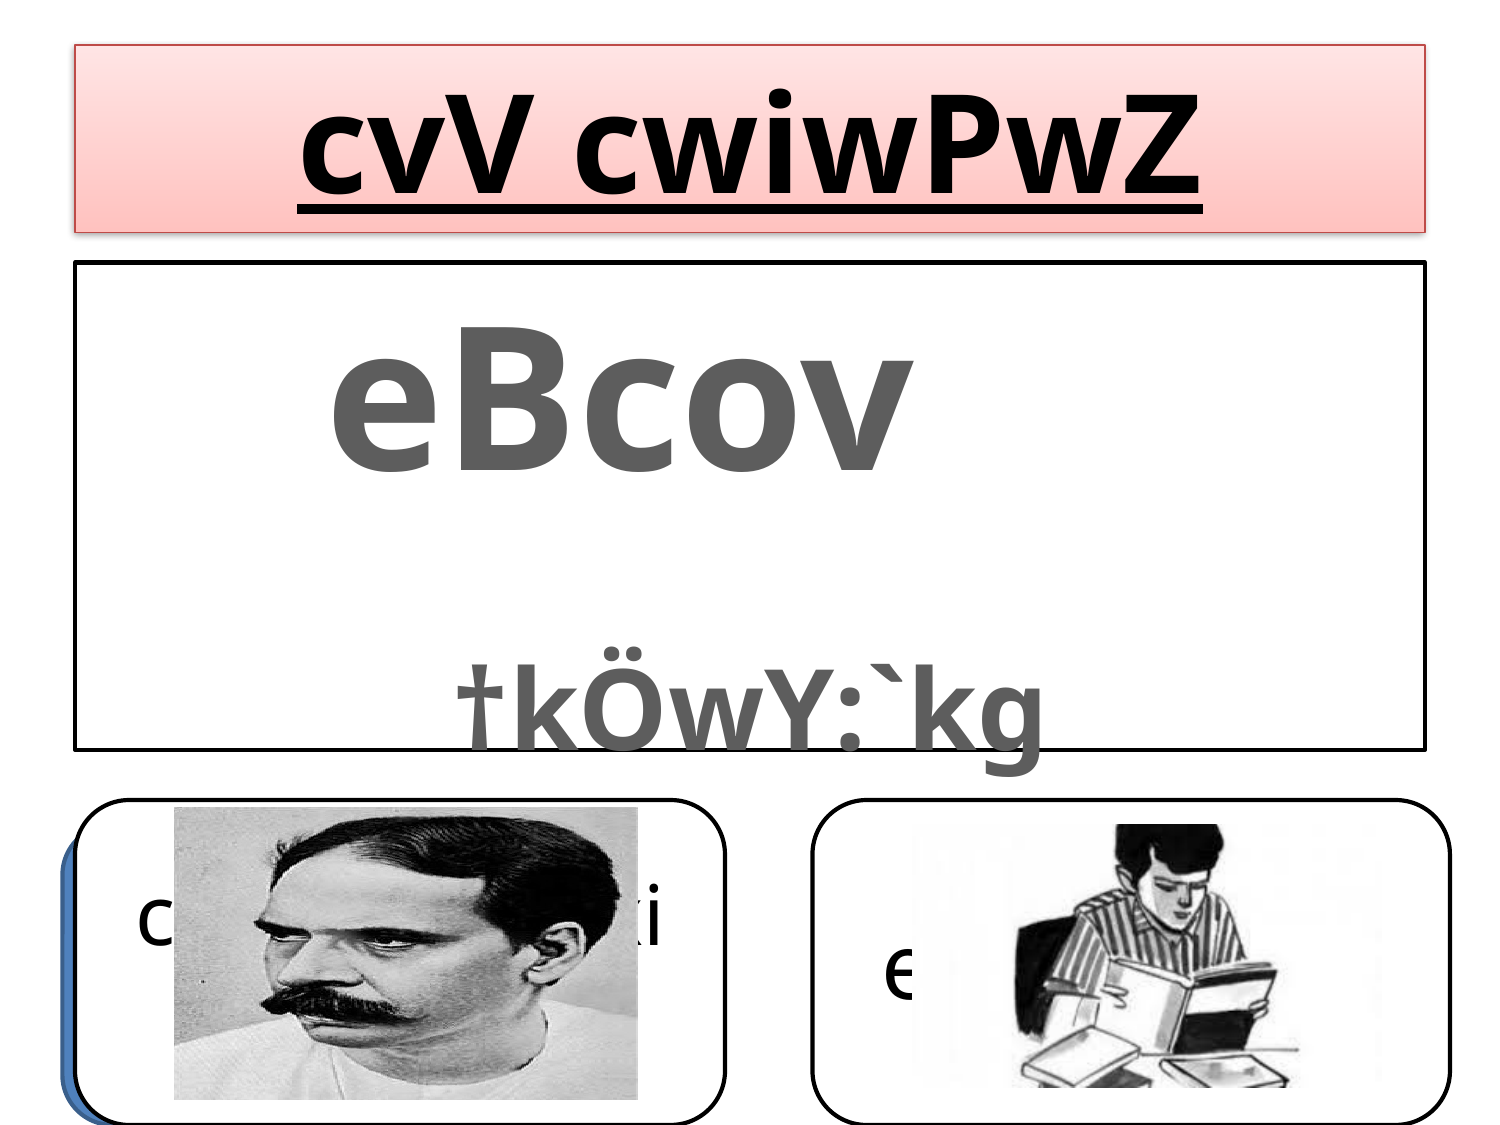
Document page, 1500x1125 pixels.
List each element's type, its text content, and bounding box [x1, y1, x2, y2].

text_box cÖg_ †PŠayixi Qwe [72, 797, 728, 1125]
picture [912, 824, 1382, 1088]
text_box [60, 839, 110, 1125]
picture [174, 807, 638, 1101]
title cvV cwiwPwZ [74, 44, 1426, 233]
list eBcov †kÖwY:`kg [73, 260, 1427, 752]
text_box eBcovi Qwe [810, 797, 1453, 1125]
